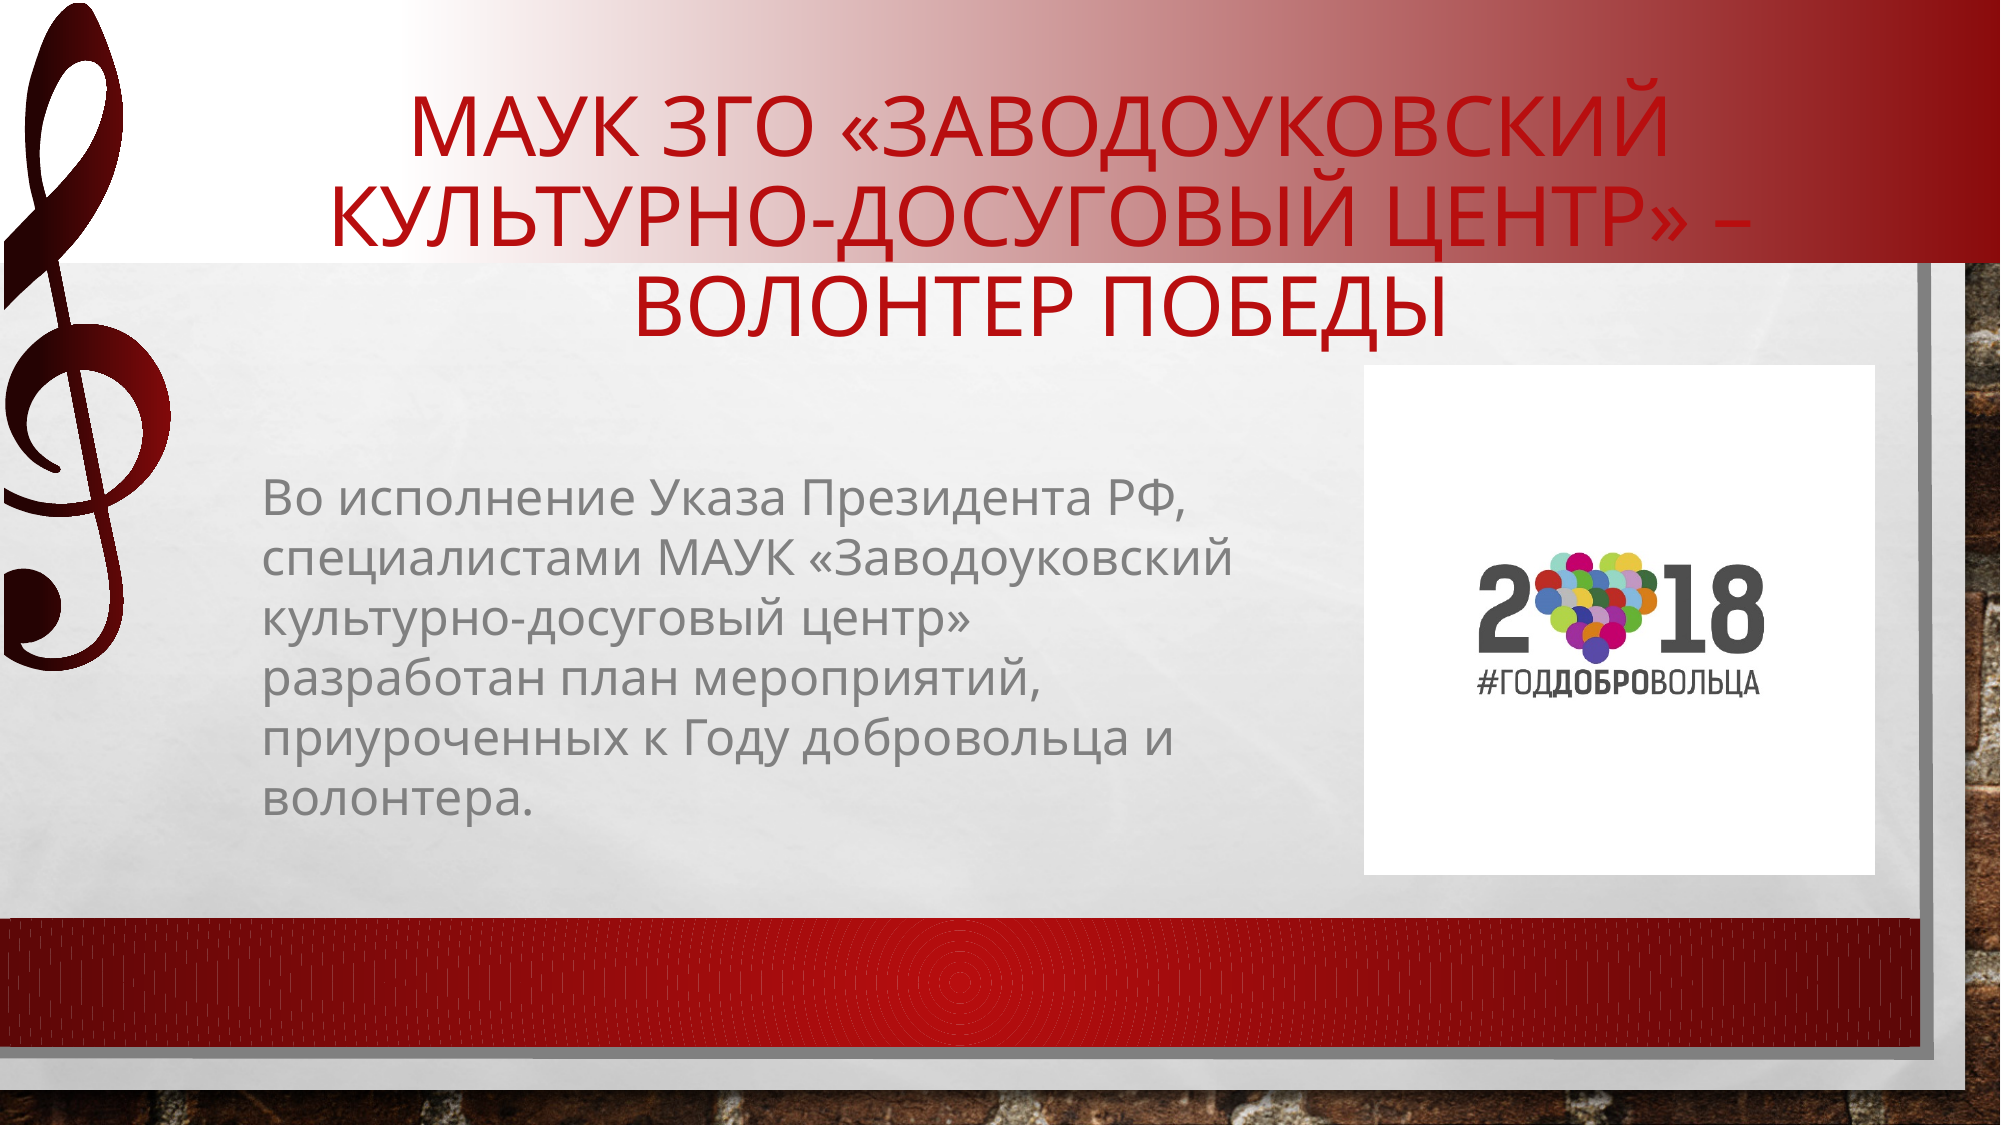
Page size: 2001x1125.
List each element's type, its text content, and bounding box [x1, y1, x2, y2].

picture [0, 262, 2000, 1125]
text_box Во исполнение Указа Президента РФ, специалистами МАУК «Заводоуковский культурно-досуговый центр» разработан план мероприятий, приуроченных к Году добровольца и волонтера. [247, 458, 1270, 834]
title МАУК зго «Заводоуковский культурно-досуговый центр» – волонтер победы [188, 125, 1895, 315]
picture [1364, 365, 1875, 875]
